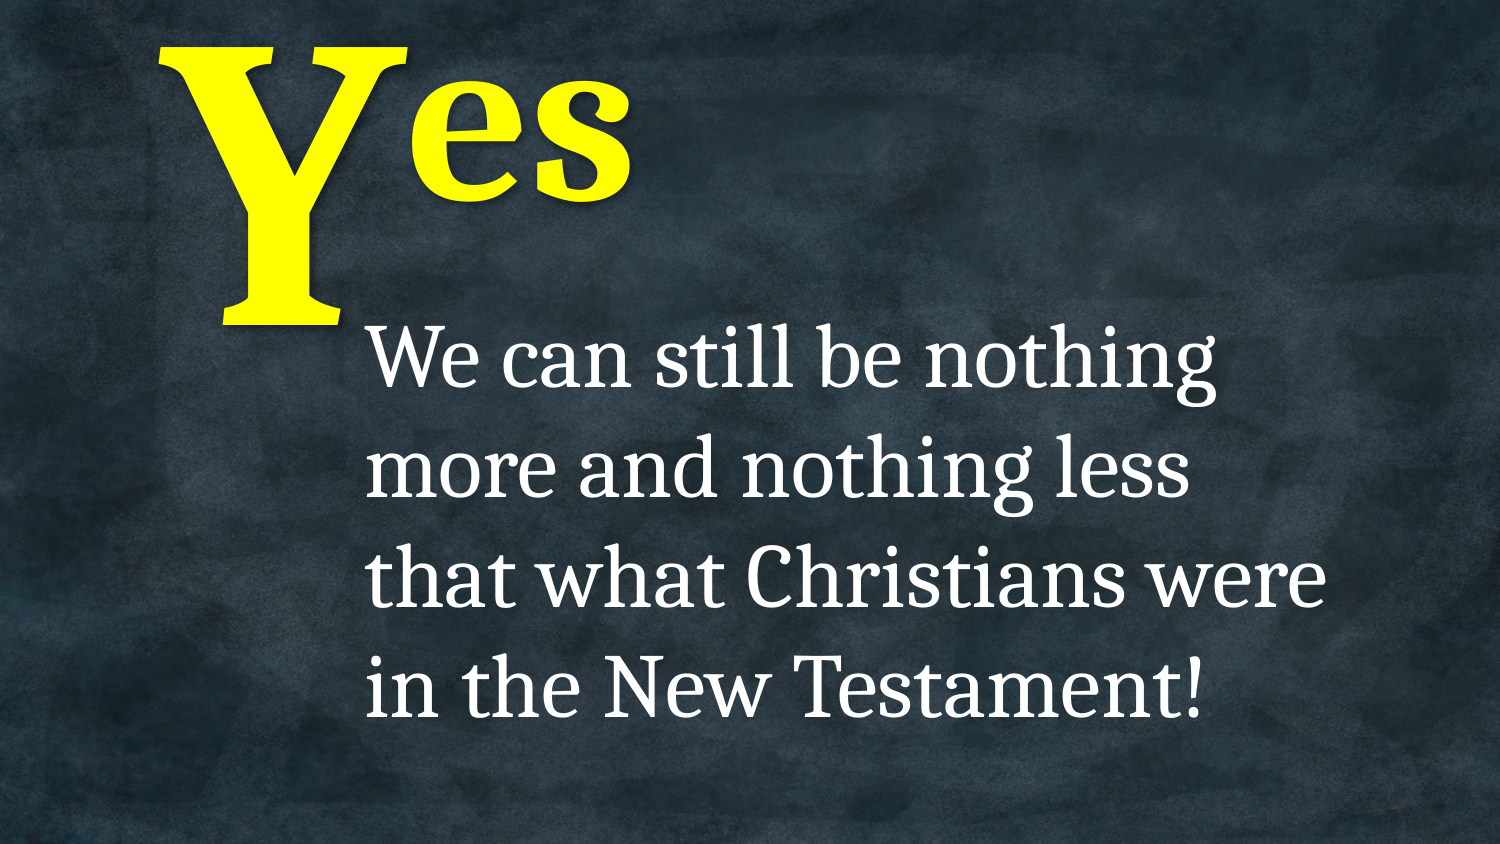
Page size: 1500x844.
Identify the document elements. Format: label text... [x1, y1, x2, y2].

list We can still be nothing more and nothing less that what Christians were in the New Testament! [349, 247, 1369, 784]
title Yes [75, 33, 724, 284]
picture [0, 0, 1500, 844]
